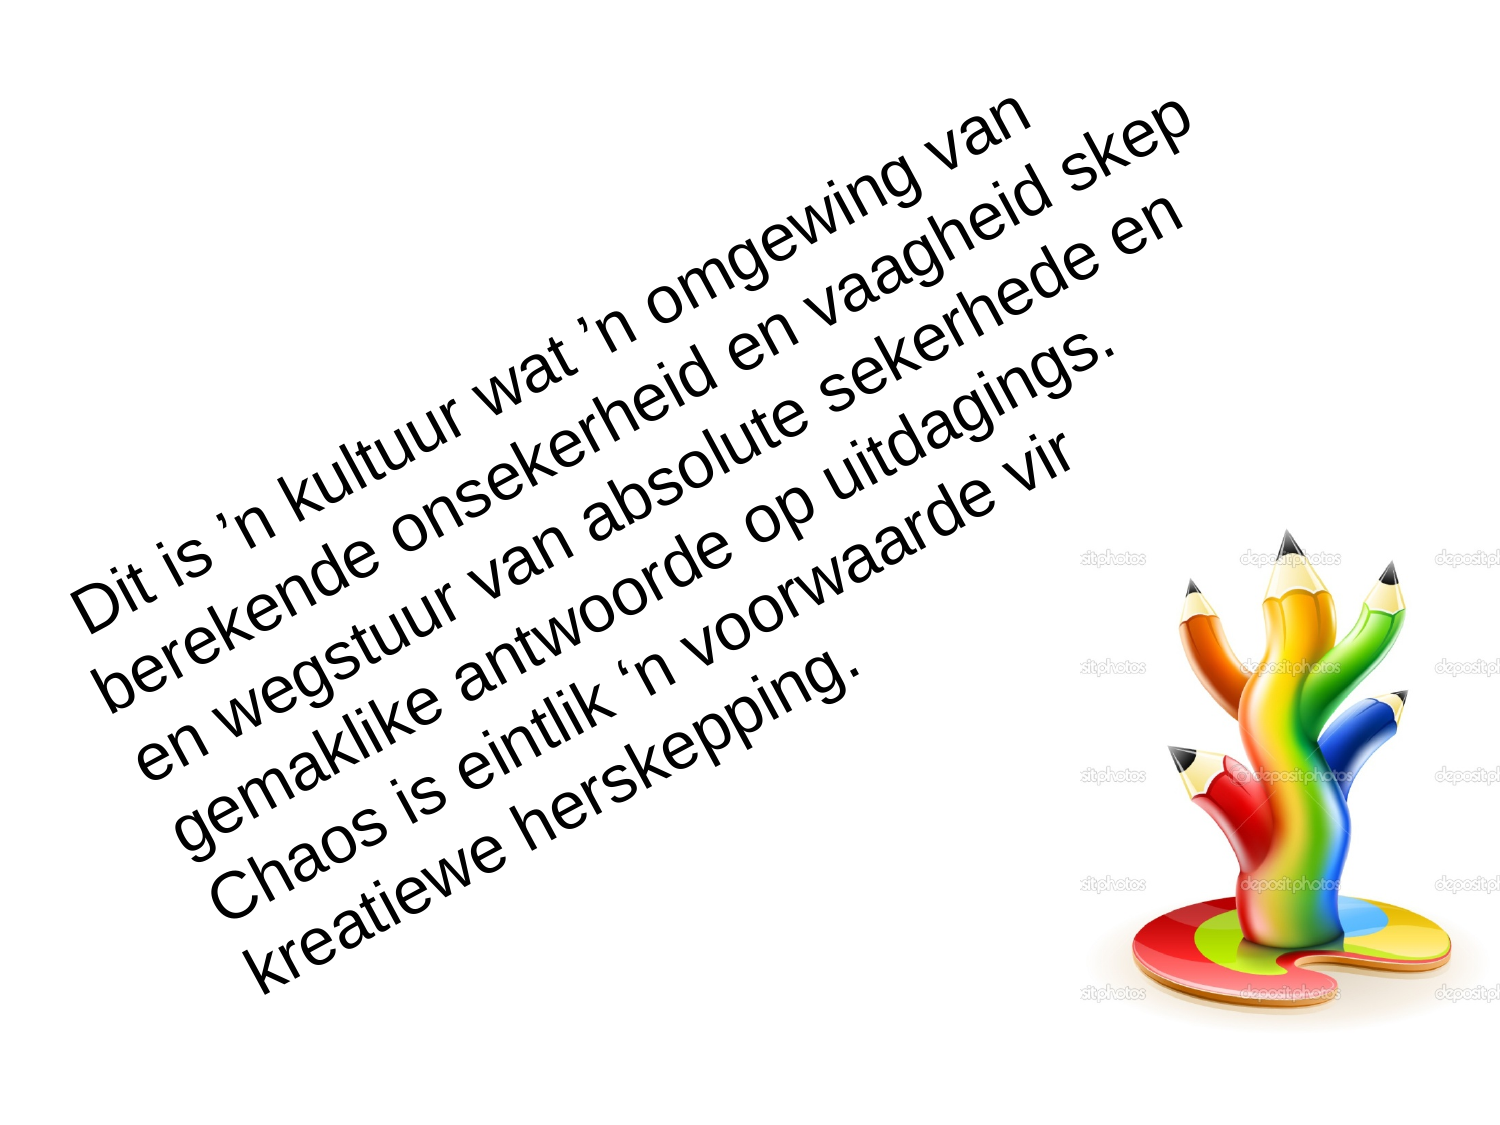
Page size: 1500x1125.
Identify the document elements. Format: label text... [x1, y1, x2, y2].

picture [1080, 497, 1500, 1054]
list Dit is ’n kultuur wat ’n omgewing van berekende onsekerheid en vaagheid skep en wegstuur van absolute sekerhede en gemaklike antwoorde op uitdagings. Chaos is eintlik ‘n voorwaarde vir kreatiewe herskepping. [0, 0, 1438, 1125]
